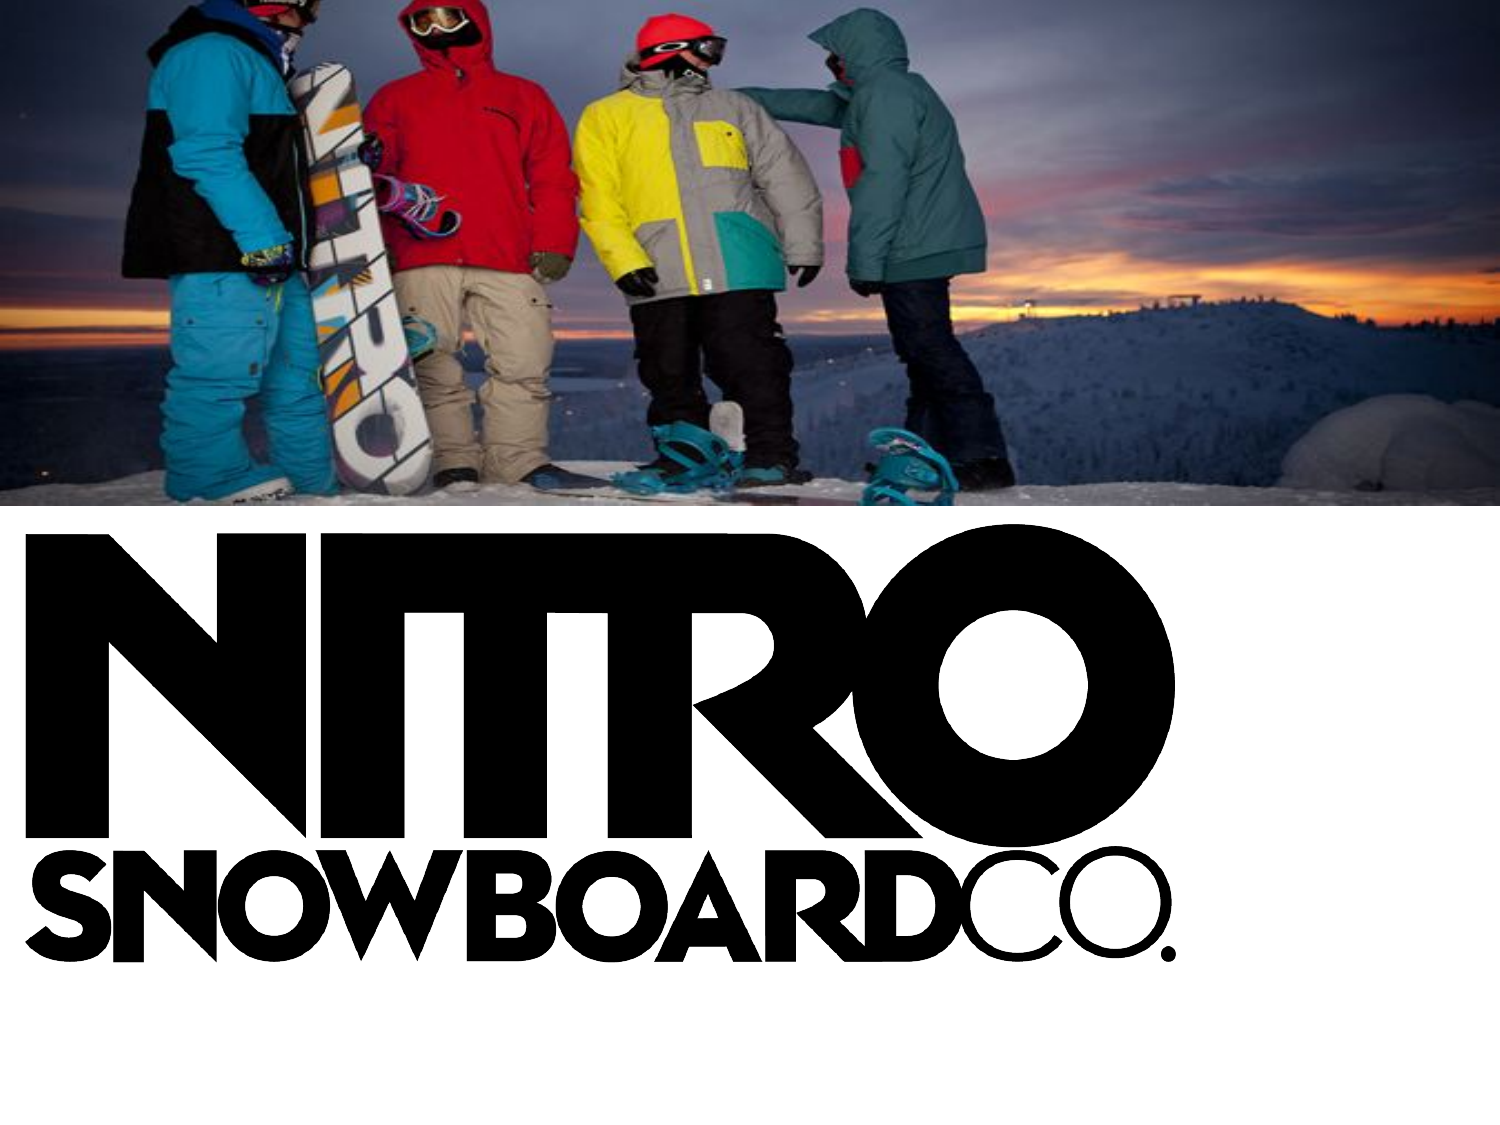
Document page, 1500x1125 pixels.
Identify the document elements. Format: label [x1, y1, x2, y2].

picture [0, 0, 1500, 506]
picture [23, 523, 1177, 963]
